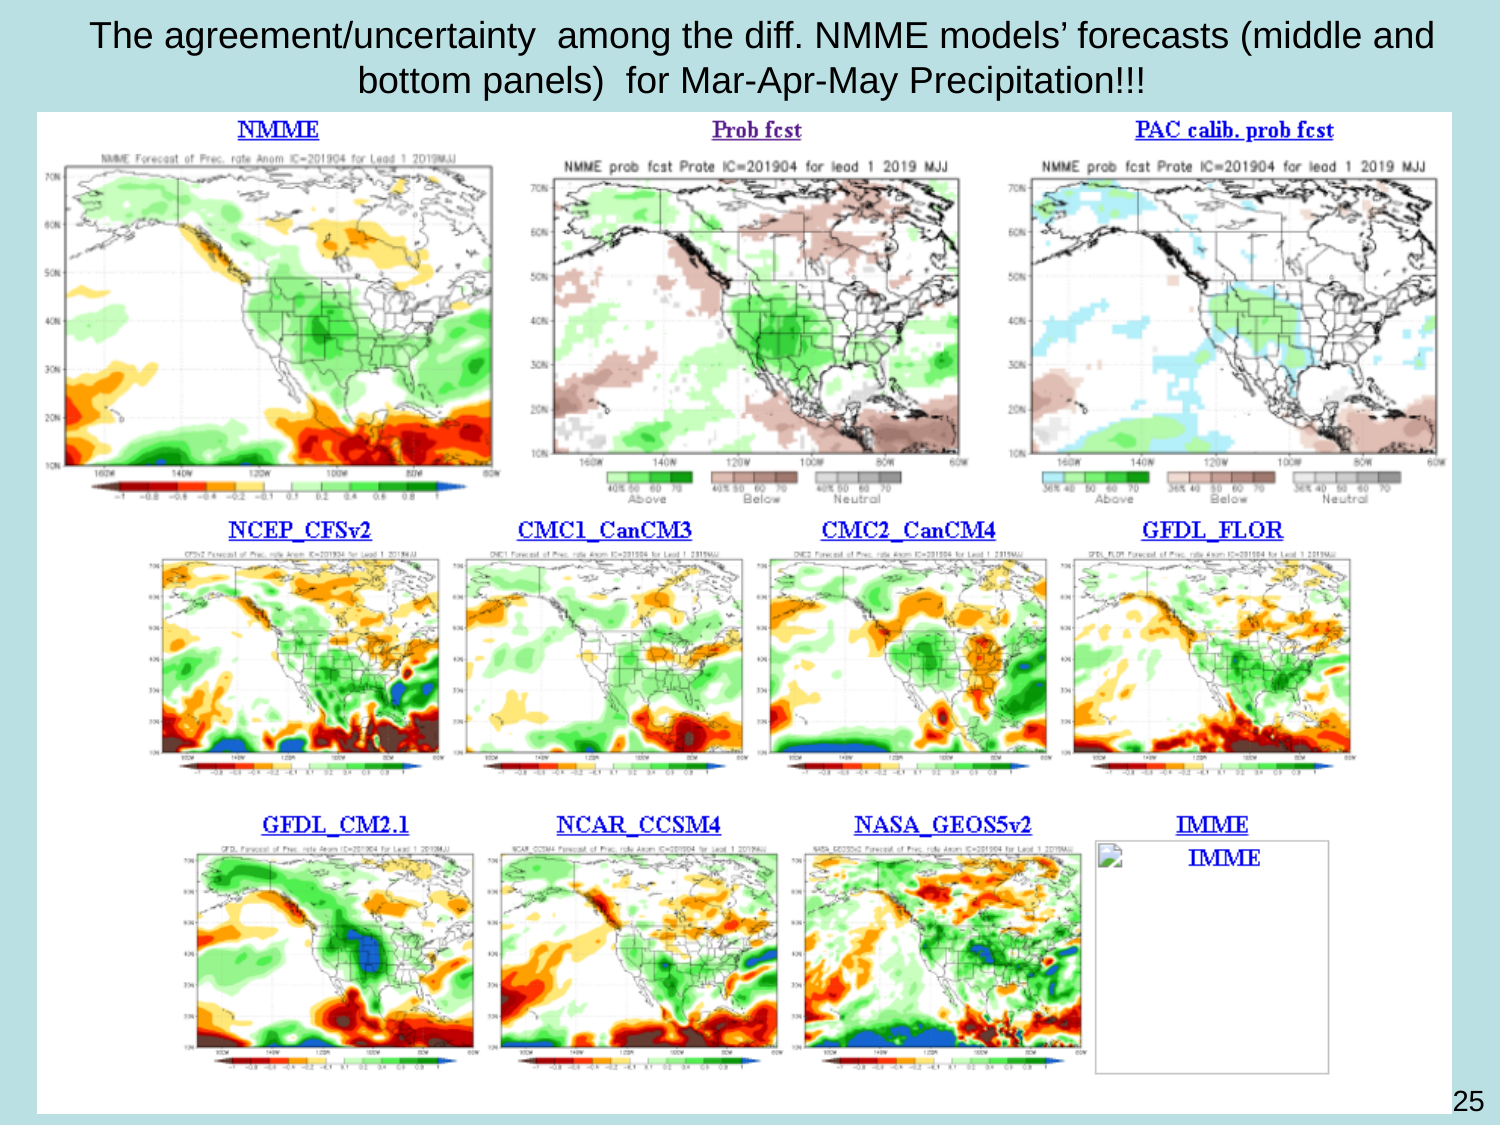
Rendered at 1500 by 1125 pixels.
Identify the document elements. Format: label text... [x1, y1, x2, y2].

picture [37, 112, 1452, 1114]
title The agreement/uncertainty among the diff. NMME models’ forecasts (middle and bottom panels) for Mar-Apr-May Precipitation!!! [50, 12, 1475, 100]
text_box 25 [1437, 1074, 1500, 1125]
